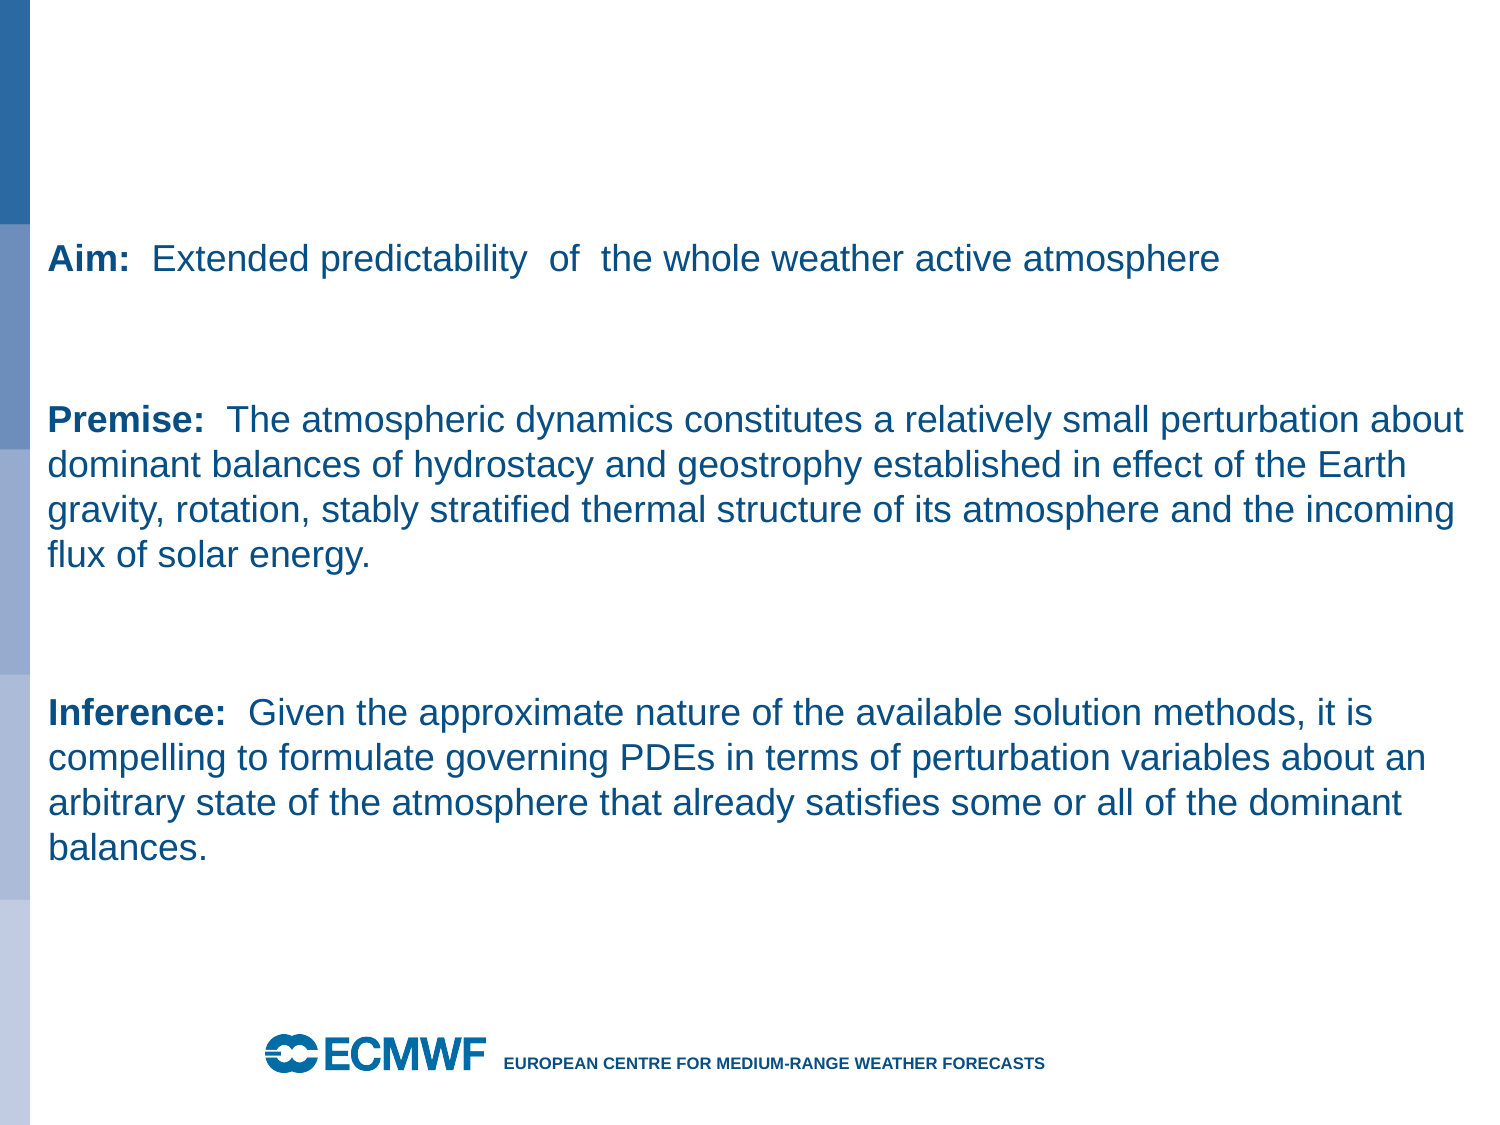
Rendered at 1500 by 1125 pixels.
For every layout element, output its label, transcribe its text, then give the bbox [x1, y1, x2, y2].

picture [265, 1034, 486, 1073]
text_box Inference: Given the approximate nature of the available solution methods, it is compelling to formulate governing PDEs in terms of perturbation variables about an arbitrary state of the atmosphere that already satisfies some or all of the dominant balances. [33, 680, 1476, 876]
picture [0, 0, 30, 1125]
text_box Premise: The atmospheric dynamics constitutes a relatively small perturbation about dominant balances of hydrostacy and geostrophy established in effect of the Earth gravity, rotation, stably stratified thermal structure of its atmosphere and the incoming flux of solar energy. [32, 387, 1500, 583]
text_box Aim: Extended predictability of the whole weather active atmosphere [32, 226, 1348, 287]
